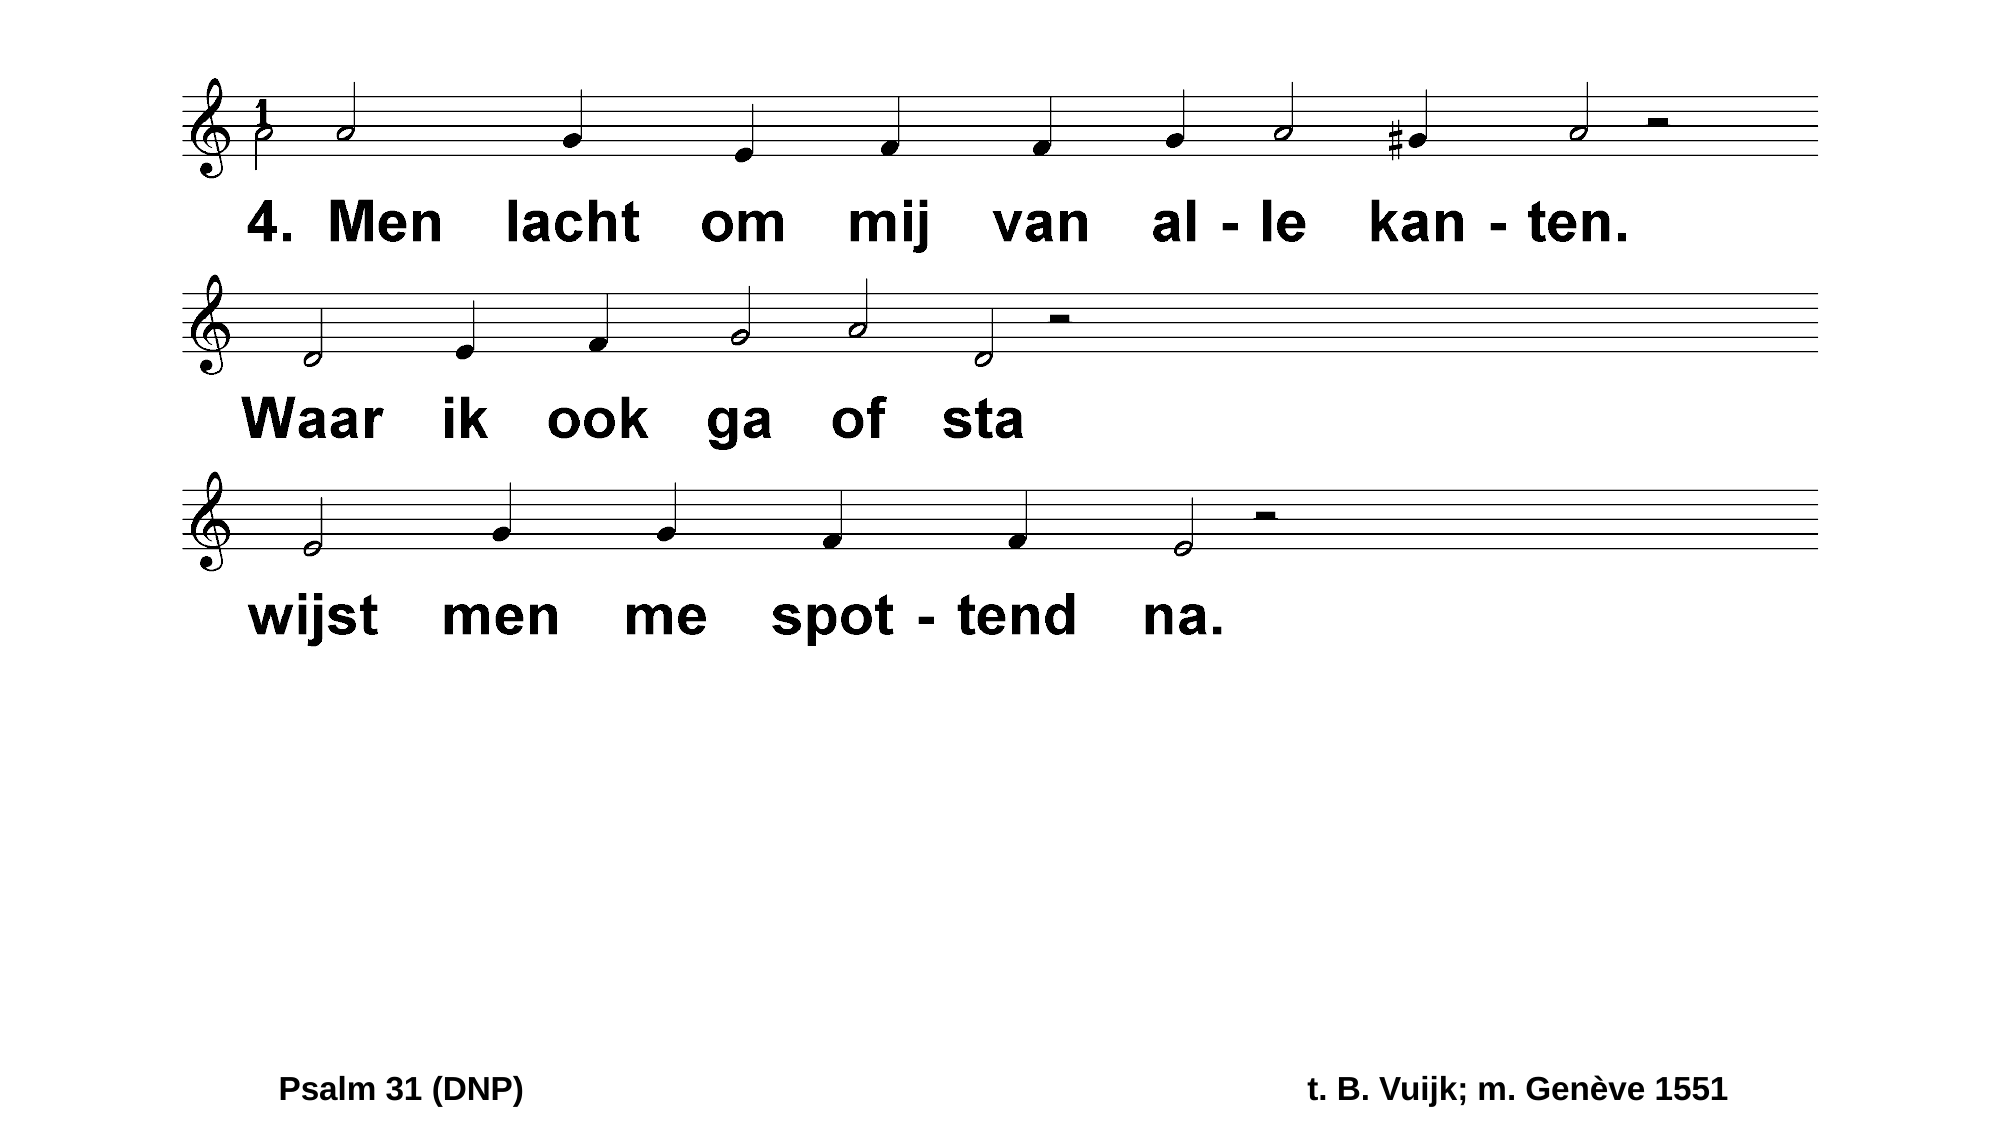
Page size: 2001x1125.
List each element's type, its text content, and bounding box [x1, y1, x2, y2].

text_box Psalm 31 (DNP) t. B. Vuijk; m. Genève 1551 [263, 1059, 1745, 1115]
picture [166, 62, 1834, 662]
